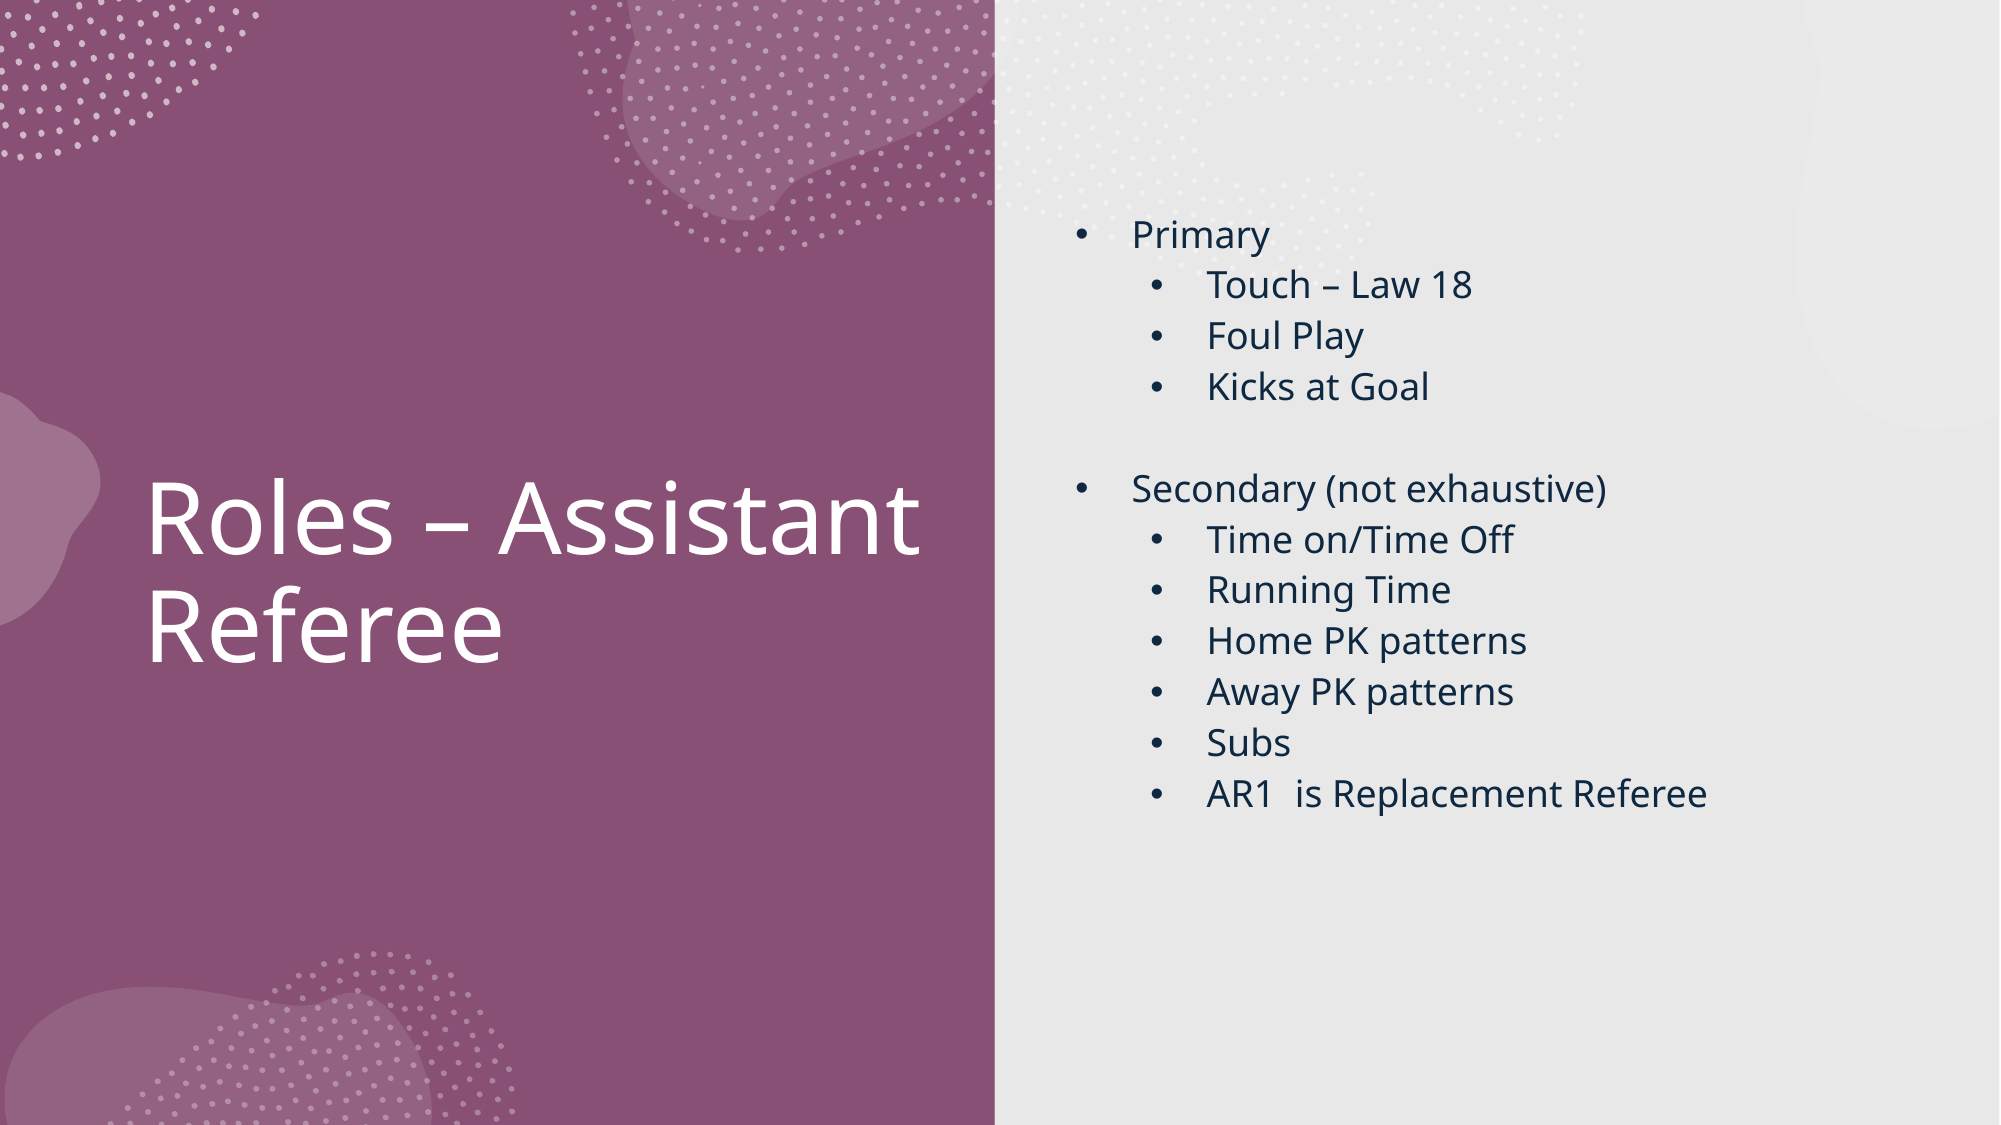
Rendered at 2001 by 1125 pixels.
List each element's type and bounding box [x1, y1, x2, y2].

text_box [0, 0, 2000, 1125]
